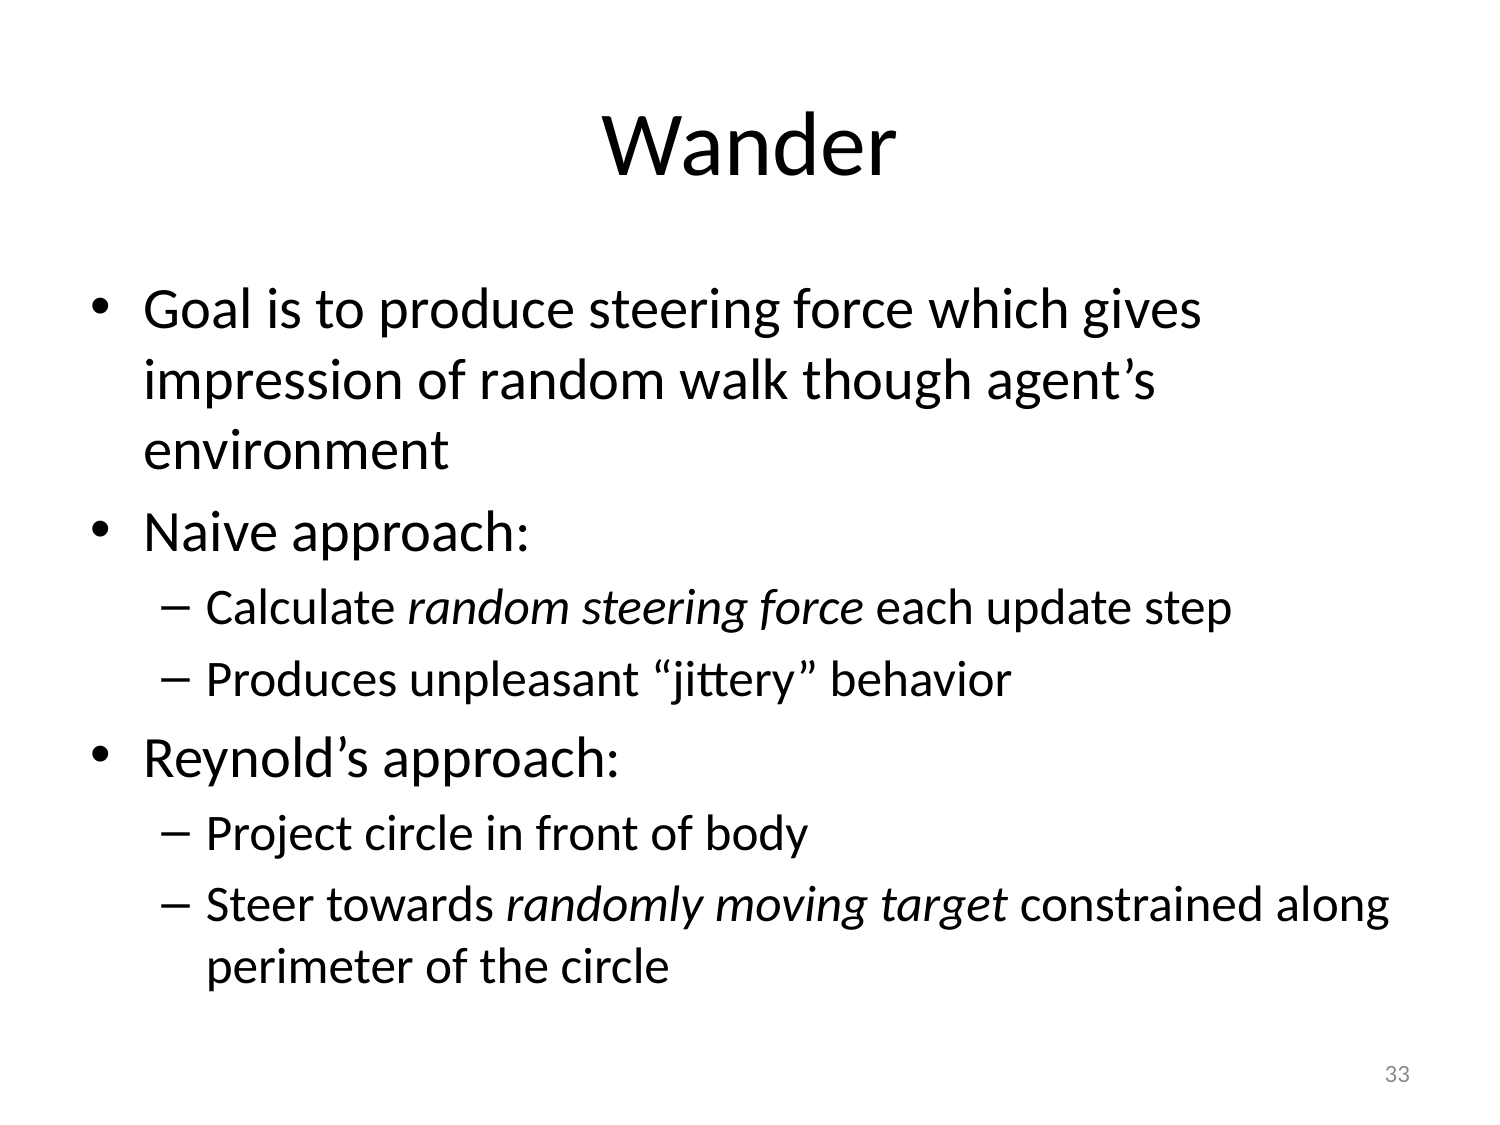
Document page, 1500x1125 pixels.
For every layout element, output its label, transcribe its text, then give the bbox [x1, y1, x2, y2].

title Wander [75, 45, 1425, 233]
list Goal is to produce steering force which gives impression of random walk though agent’s environment Naive approach: Calculate random steering force each update step Produces unpleasant “jittery” behavior Reynold’s approach: Project circle in front of body Steer towards randomly moving target constrained along perimeter of the circle [75, 262, 1425, 1005]
slide_number 33 [1074, 1042, 1425, 1103]
